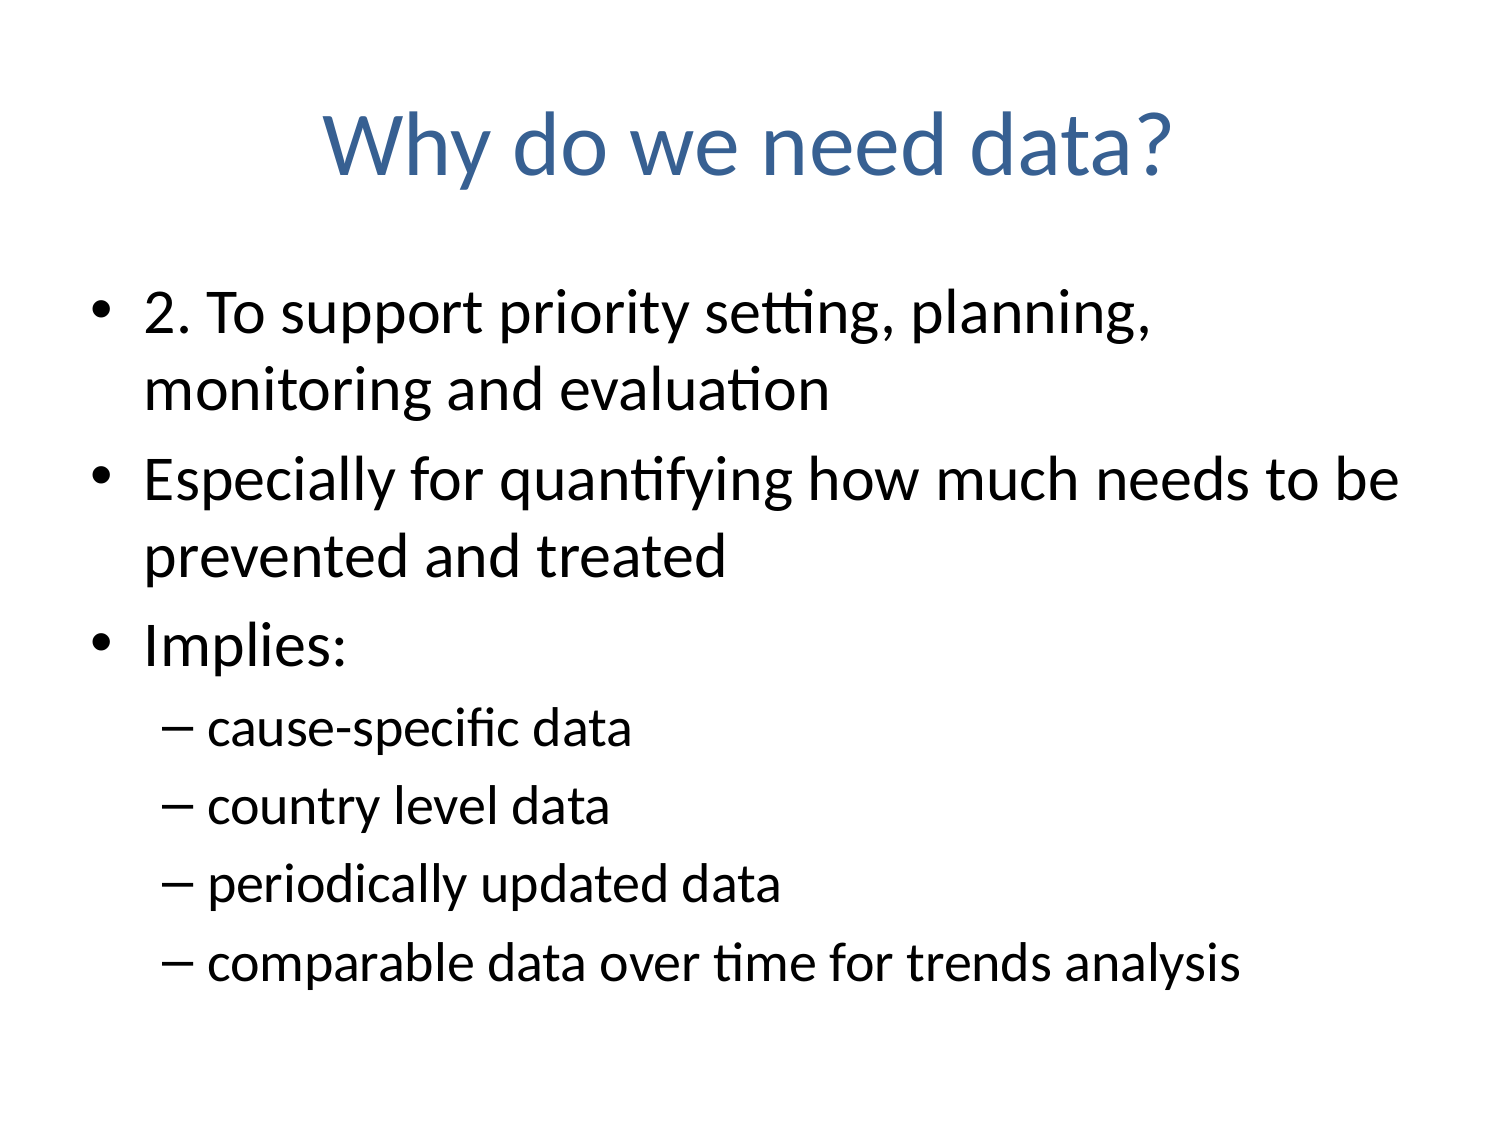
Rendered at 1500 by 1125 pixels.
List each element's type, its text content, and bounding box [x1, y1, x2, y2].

title Why do we need data? [75, 45, 1425, 233]
list 2. To support priority setting, planning, monitoring and evaluation Especially for quantifying how much needs to be prevented and treated Implies: cause-specific data country level data periodically updated data comparable data over time for trends analysis [75, 262, 1425, 1005]
